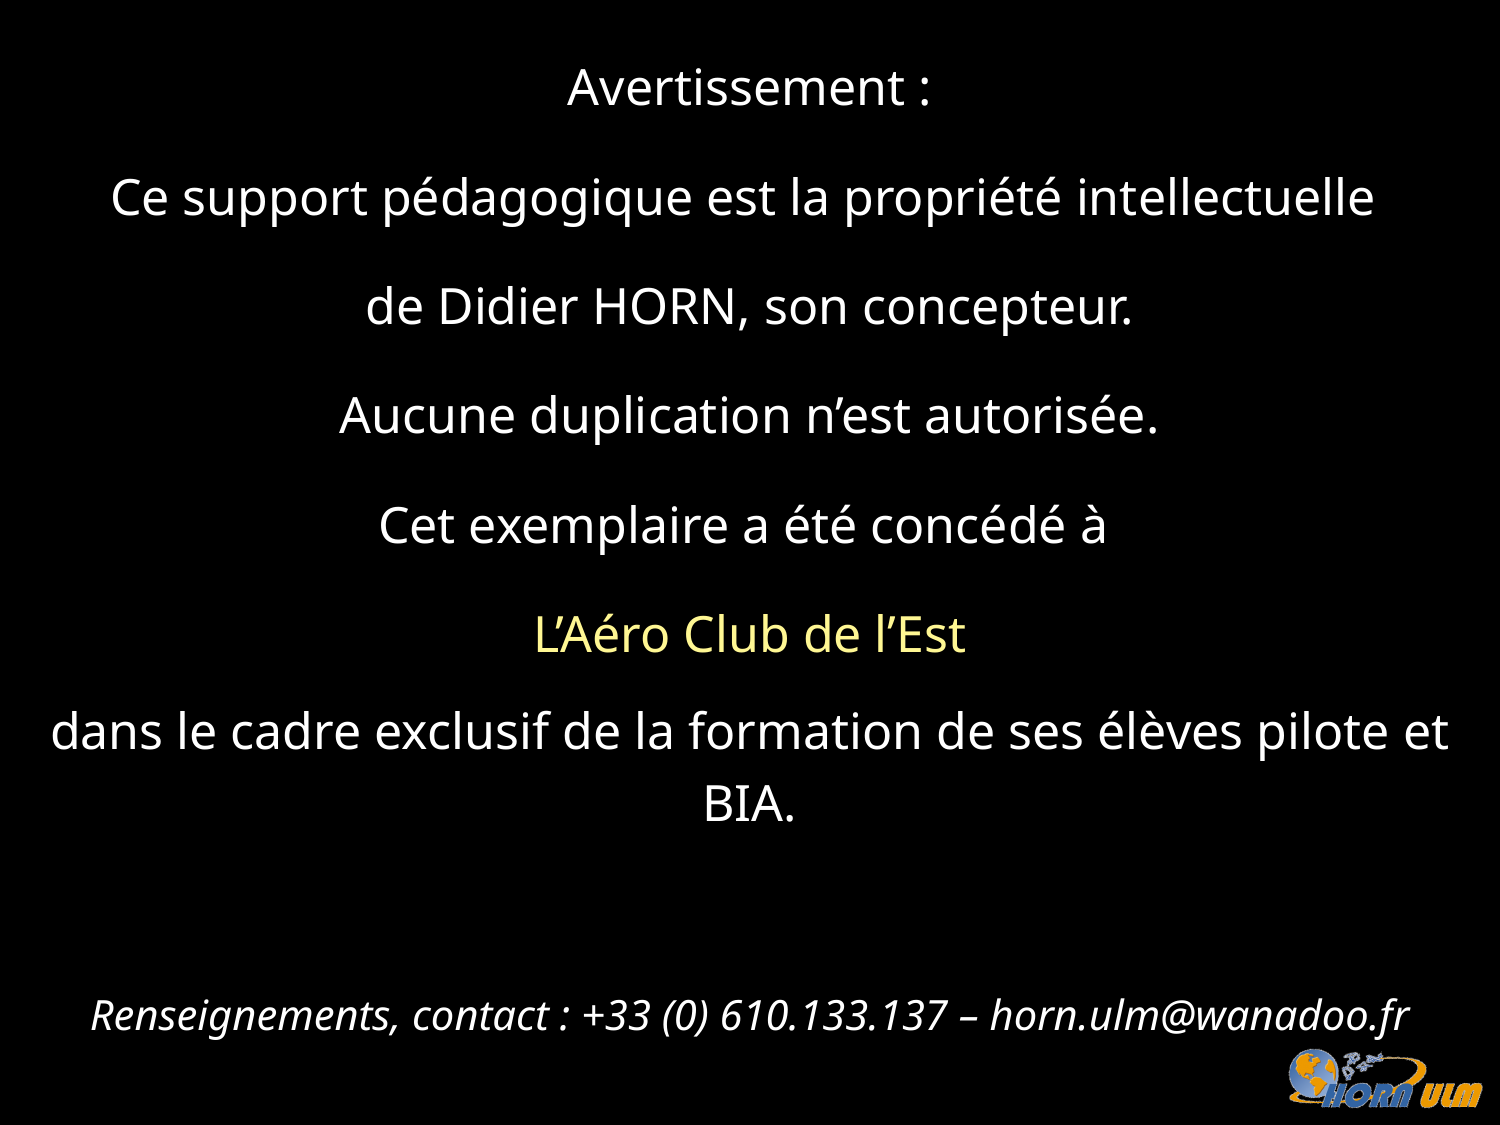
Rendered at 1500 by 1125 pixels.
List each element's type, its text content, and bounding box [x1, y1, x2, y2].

text_box Avertissement : Ce support pédagogique est la propriété intellectuelle de Didier HORN, son concepteur. Aucune duplication n’est autorisée. Cet exemplaire a été concédé à L’Aéro Club de l’Est dans le cadre exclusif de la formation de ses élèves pilote et BIA. Renseignements, contact : +33 (0) 610.133.137 – horn.ulm@wanadoo.fr [0, 36, 1500, 1047]
picture [1275, 1047, 1500, 1125]
